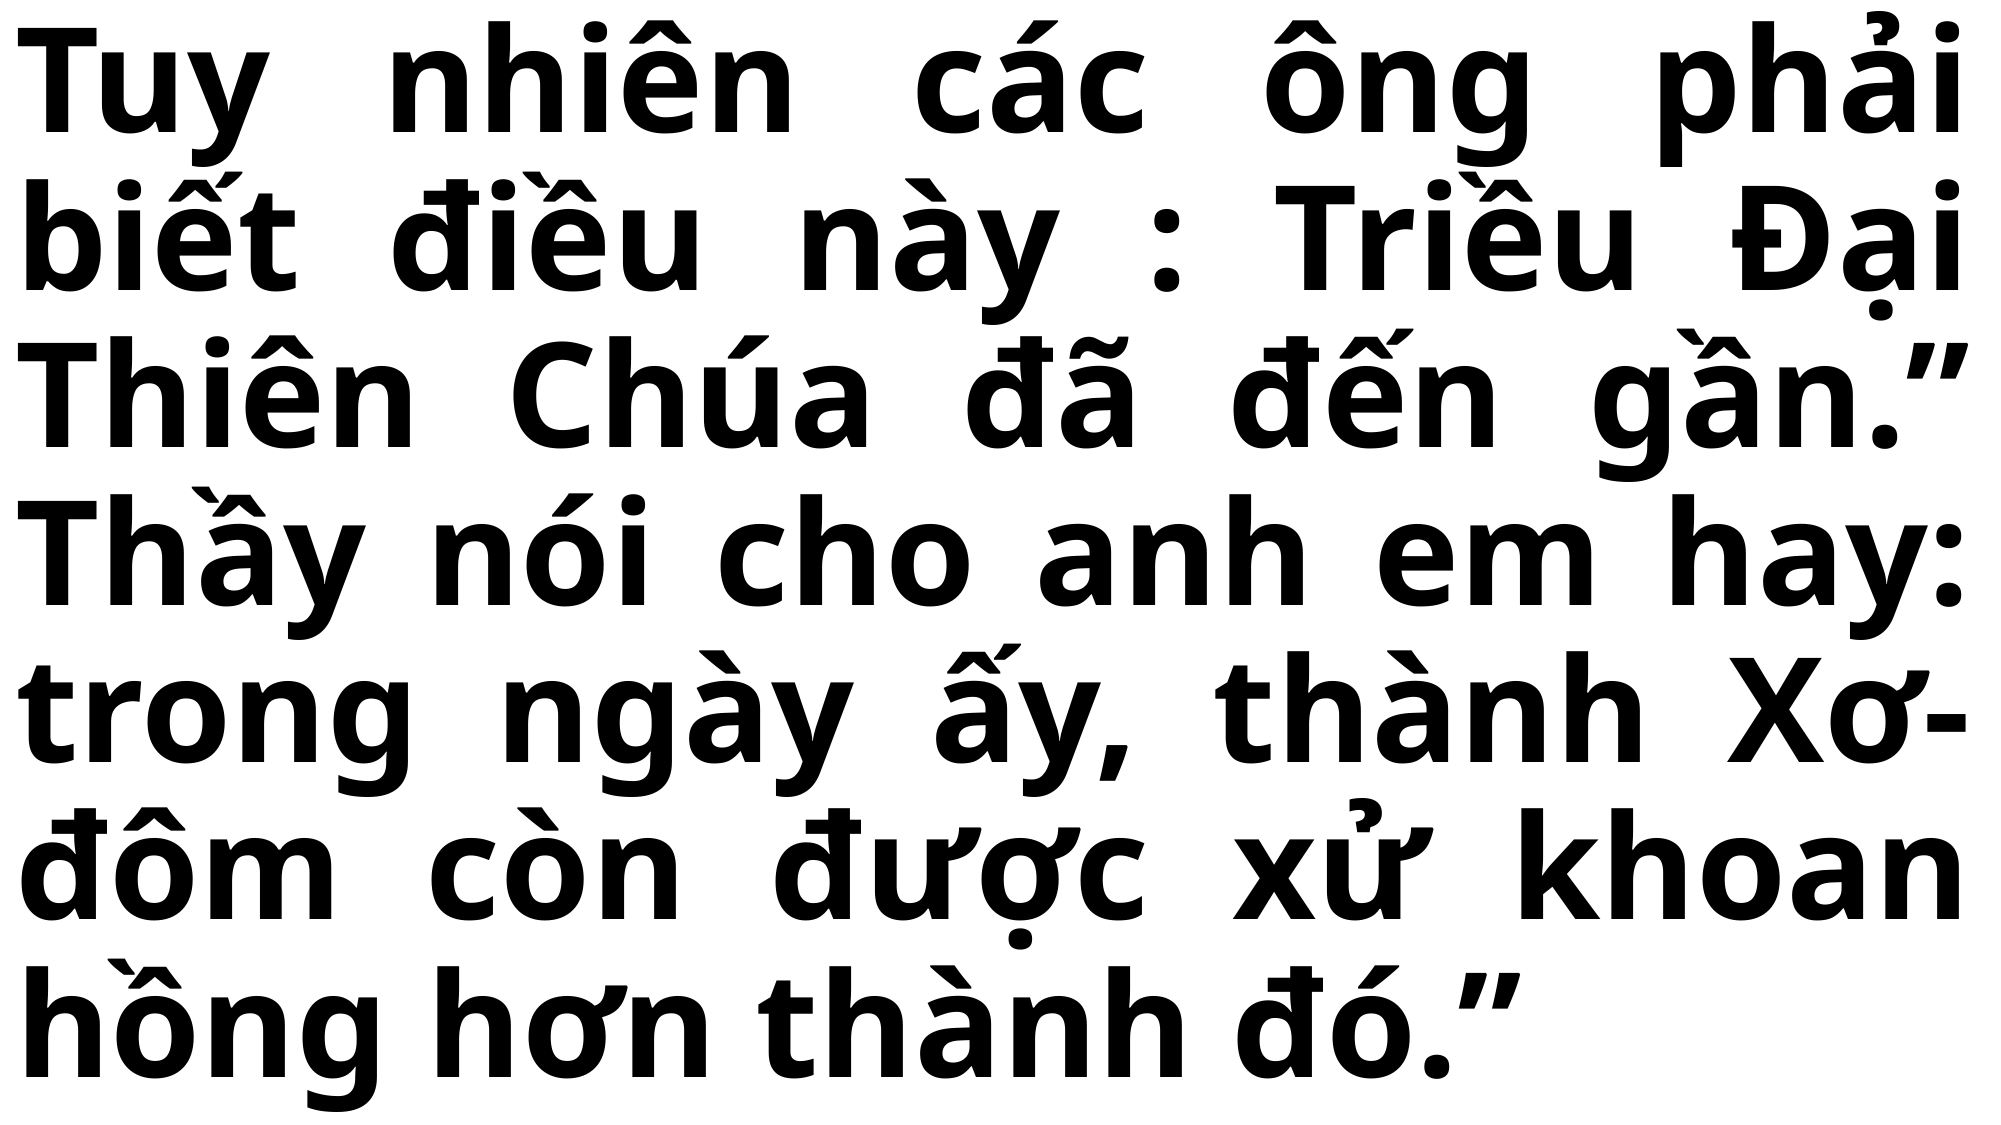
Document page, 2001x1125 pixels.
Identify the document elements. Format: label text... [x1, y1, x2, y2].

title Tuy nhiên các ông phải biết điều này : Triều Đại Thiên Chúa đã đến gần.” Thầy nói cho anh em hay: trong ngày ấy, thành Xơ-đôm còn được xử khoan hồng hơn thành đó.” [0, 0, 1987, 1116]
